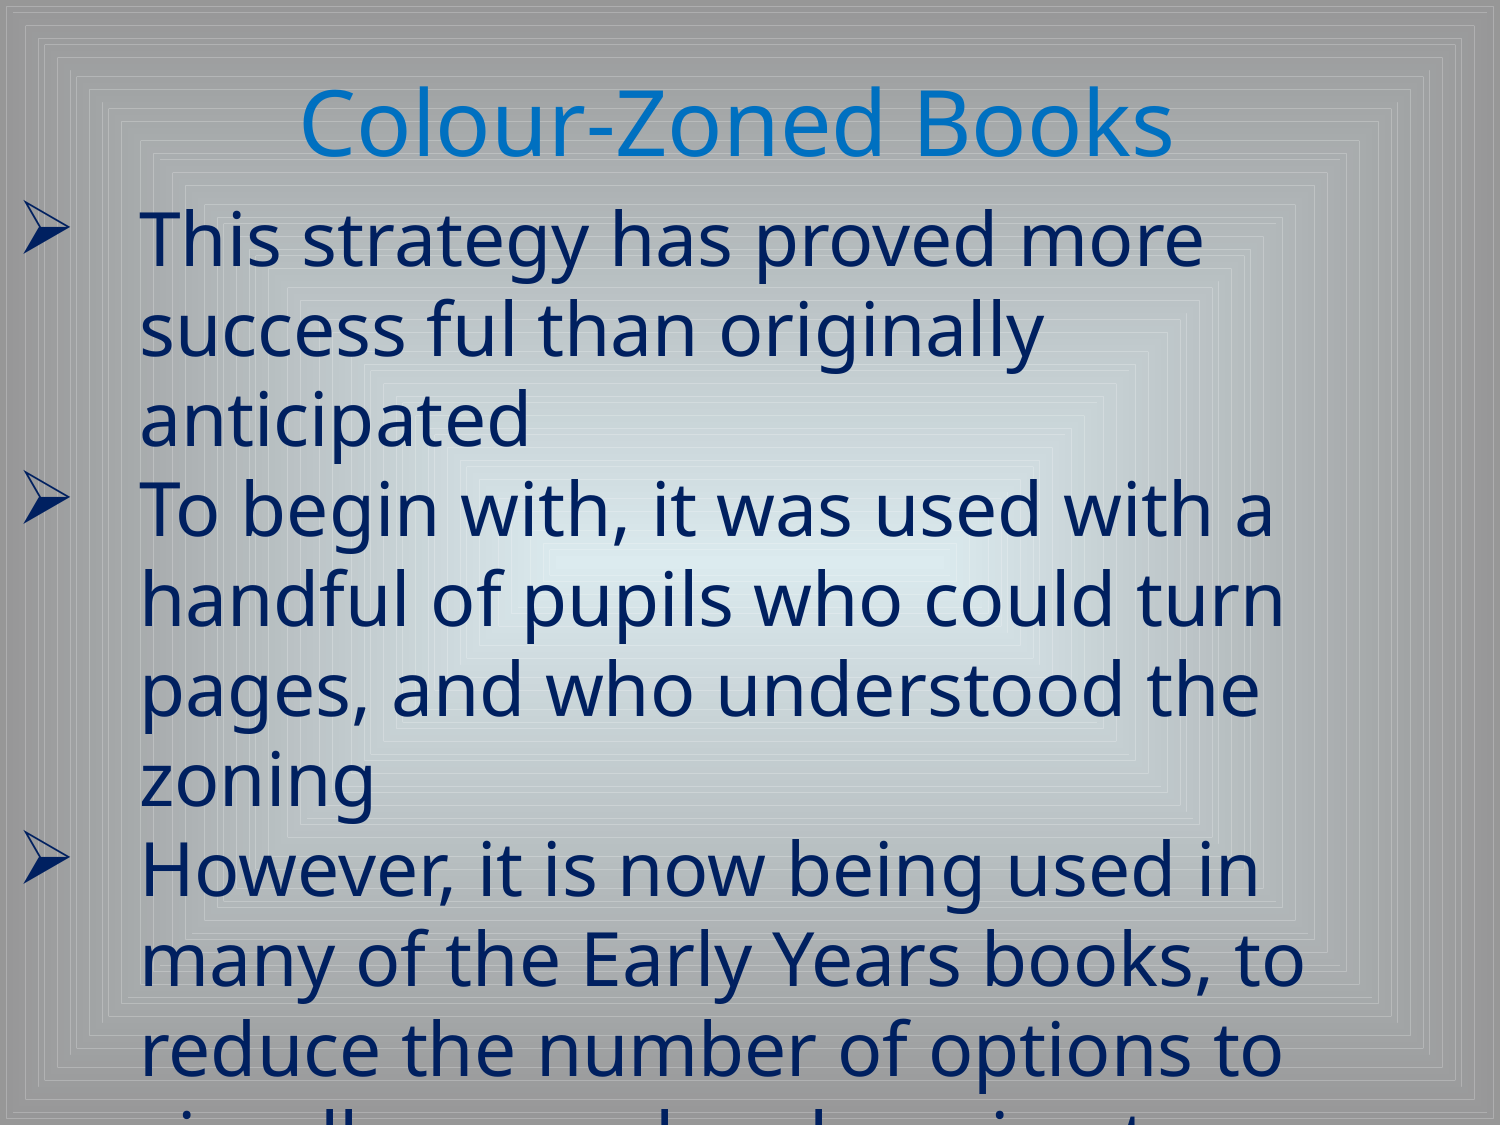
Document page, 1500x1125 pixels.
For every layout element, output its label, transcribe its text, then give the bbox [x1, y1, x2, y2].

text_box This strategy has proved more success ful than originally anticipated To begin with, it was used with a handful of pupils who could turn pages, and who understood the zoning However, it is now being used in many of the Early Years books, to reduce the number of options to visually scan when learning to categorise [2, 184, 1409, 1125]
title Colour-Zoned Books [100, 0, 1376, 184]
